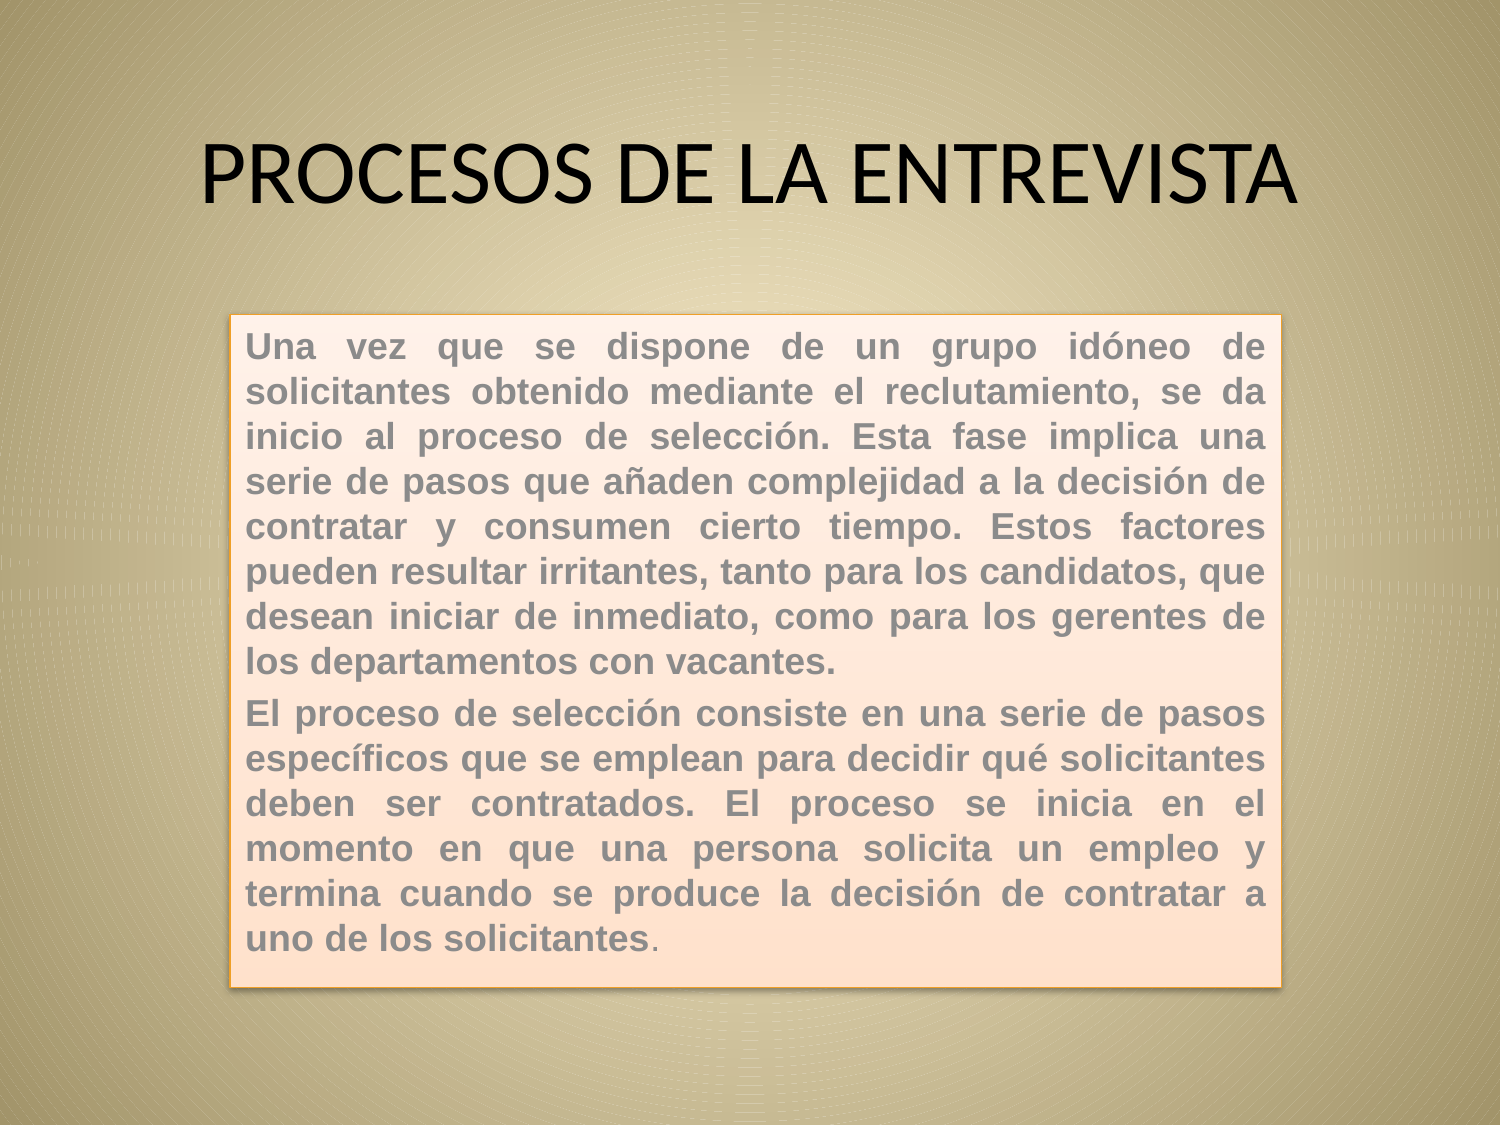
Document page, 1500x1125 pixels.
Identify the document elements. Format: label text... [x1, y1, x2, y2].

title PROCESOS DE LA ENTREVISTA [112, 90, 1388, 244]
subtitle Una vez que se dispone de un grupo idóneo de solicitantes obtenido mediante el reclutamiento, se da inicio al proceso de selección. Esta fase implica una serie de pasos que añaden complejidad a la decisión de contratar y consumen cierto tiempo. Estos factores pueden resultar irritantes, tanto para los candidatos, que desean iniciar de inmediato, como para los gerentes de los departamentos con vacantes. El proceso de selección consiste en una serie de pasos específicos que se emplean para decidir qué solicitantes deben ser contratados. El proceso se inicia en el momento en que una persona solicita un empleo y termina cuando se produce la decisión de contratar a uno de los solicitantes. [229, 314, 1282, 988]
